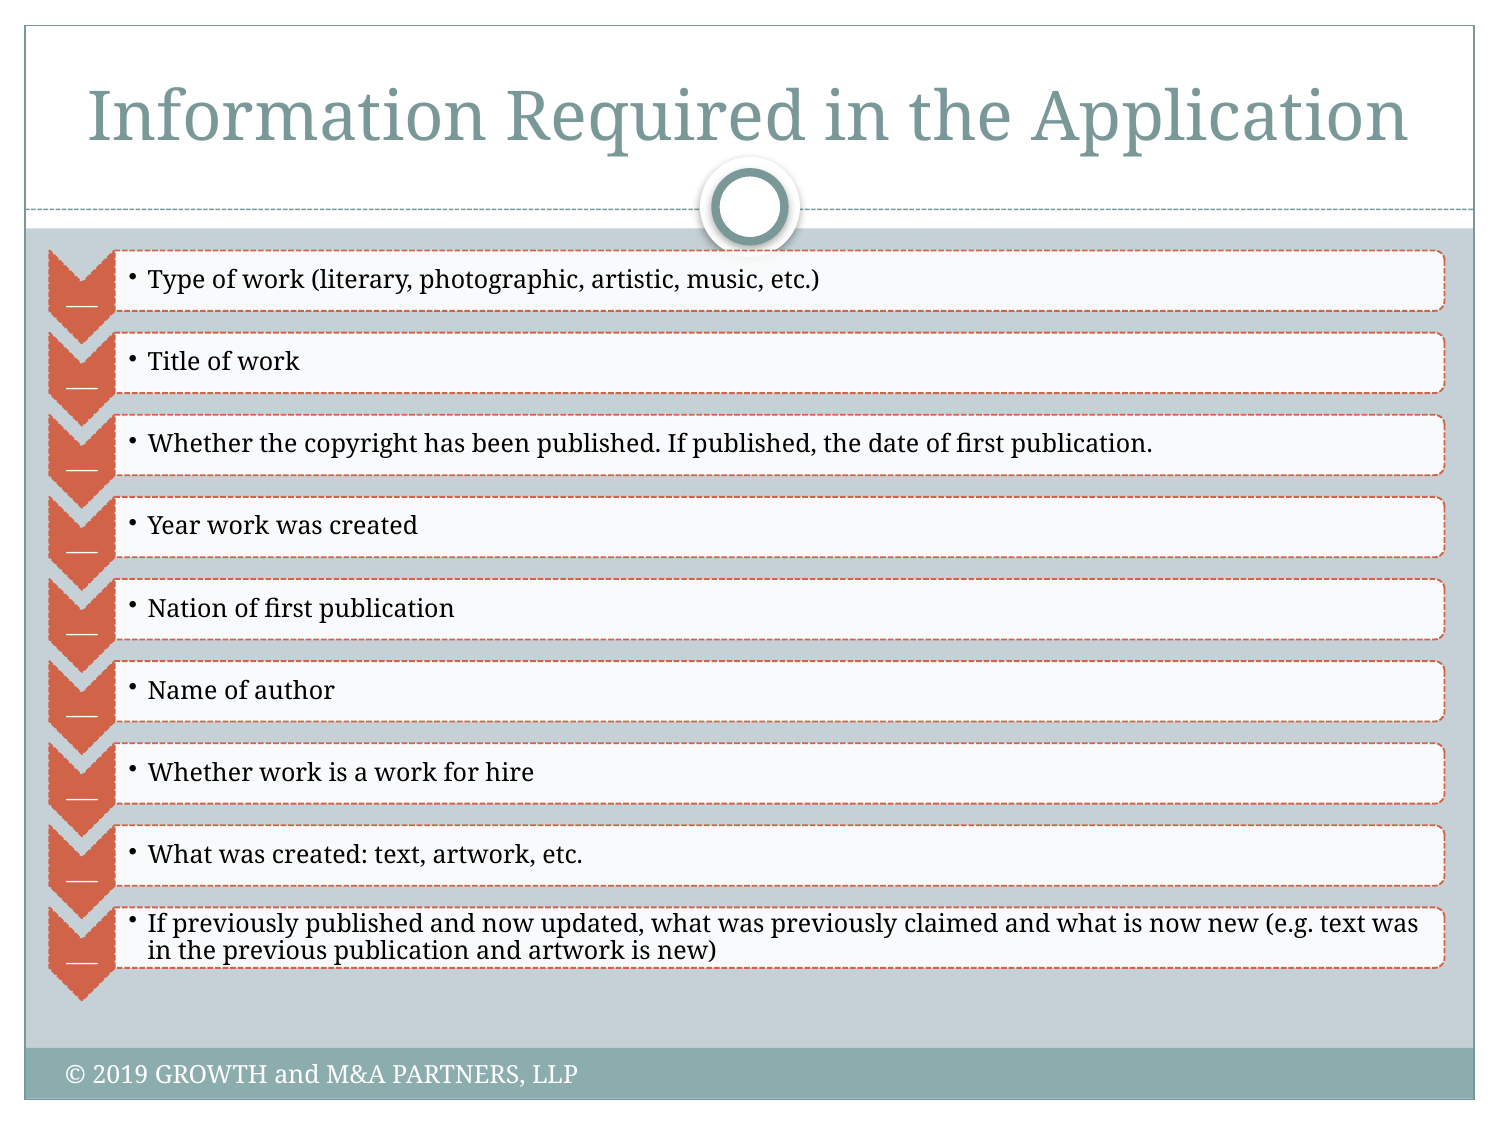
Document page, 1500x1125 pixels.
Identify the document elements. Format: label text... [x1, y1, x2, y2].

title Information Required in the Application [49, 37, 1450, 162]
footer © 2019 GROWTH and M&A PARTNERS, LLP [50, 1051, 638, 1112]
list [49, 250, 1445, 1001]
